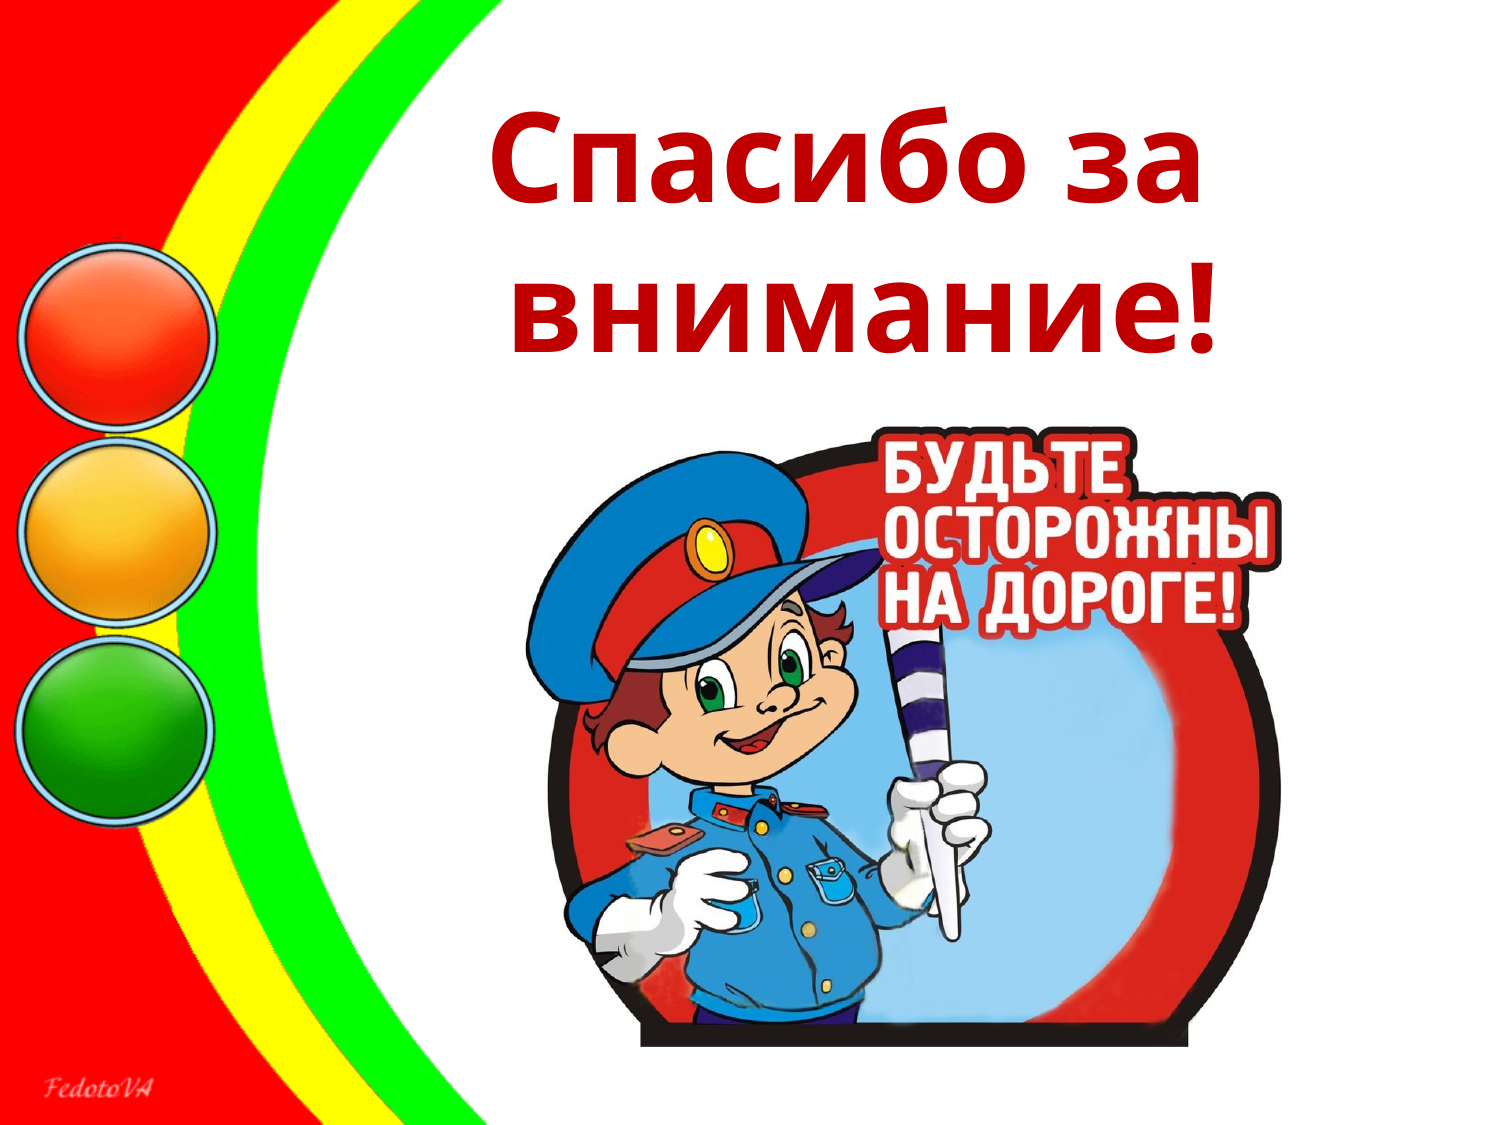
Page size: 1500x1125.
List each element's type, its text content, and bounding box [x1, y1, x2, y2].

text_box Спасибо за внимание! [159, 30, 1500, 386]
picture [0, 0, 1500, 1125]
